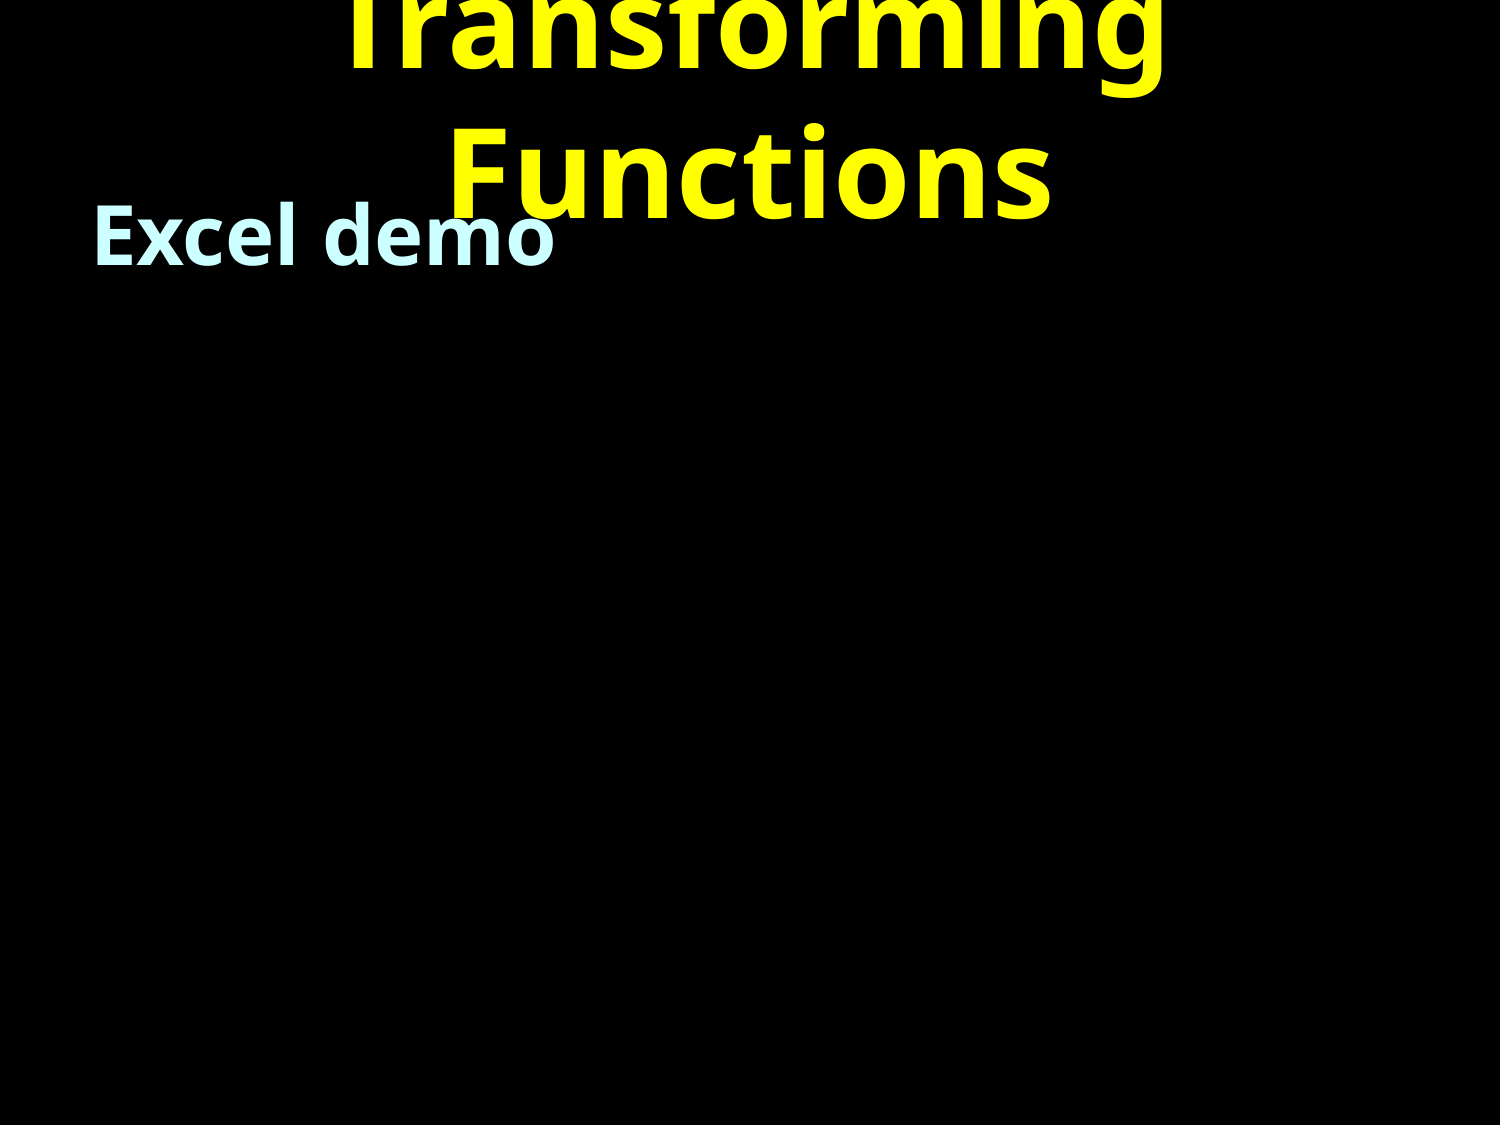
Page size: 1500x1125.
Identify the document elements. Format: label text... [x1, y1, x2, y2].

title Transforming Functions [0, 0, 1500, 188]
list Excel demo [75, 188, 1425, 1100]
